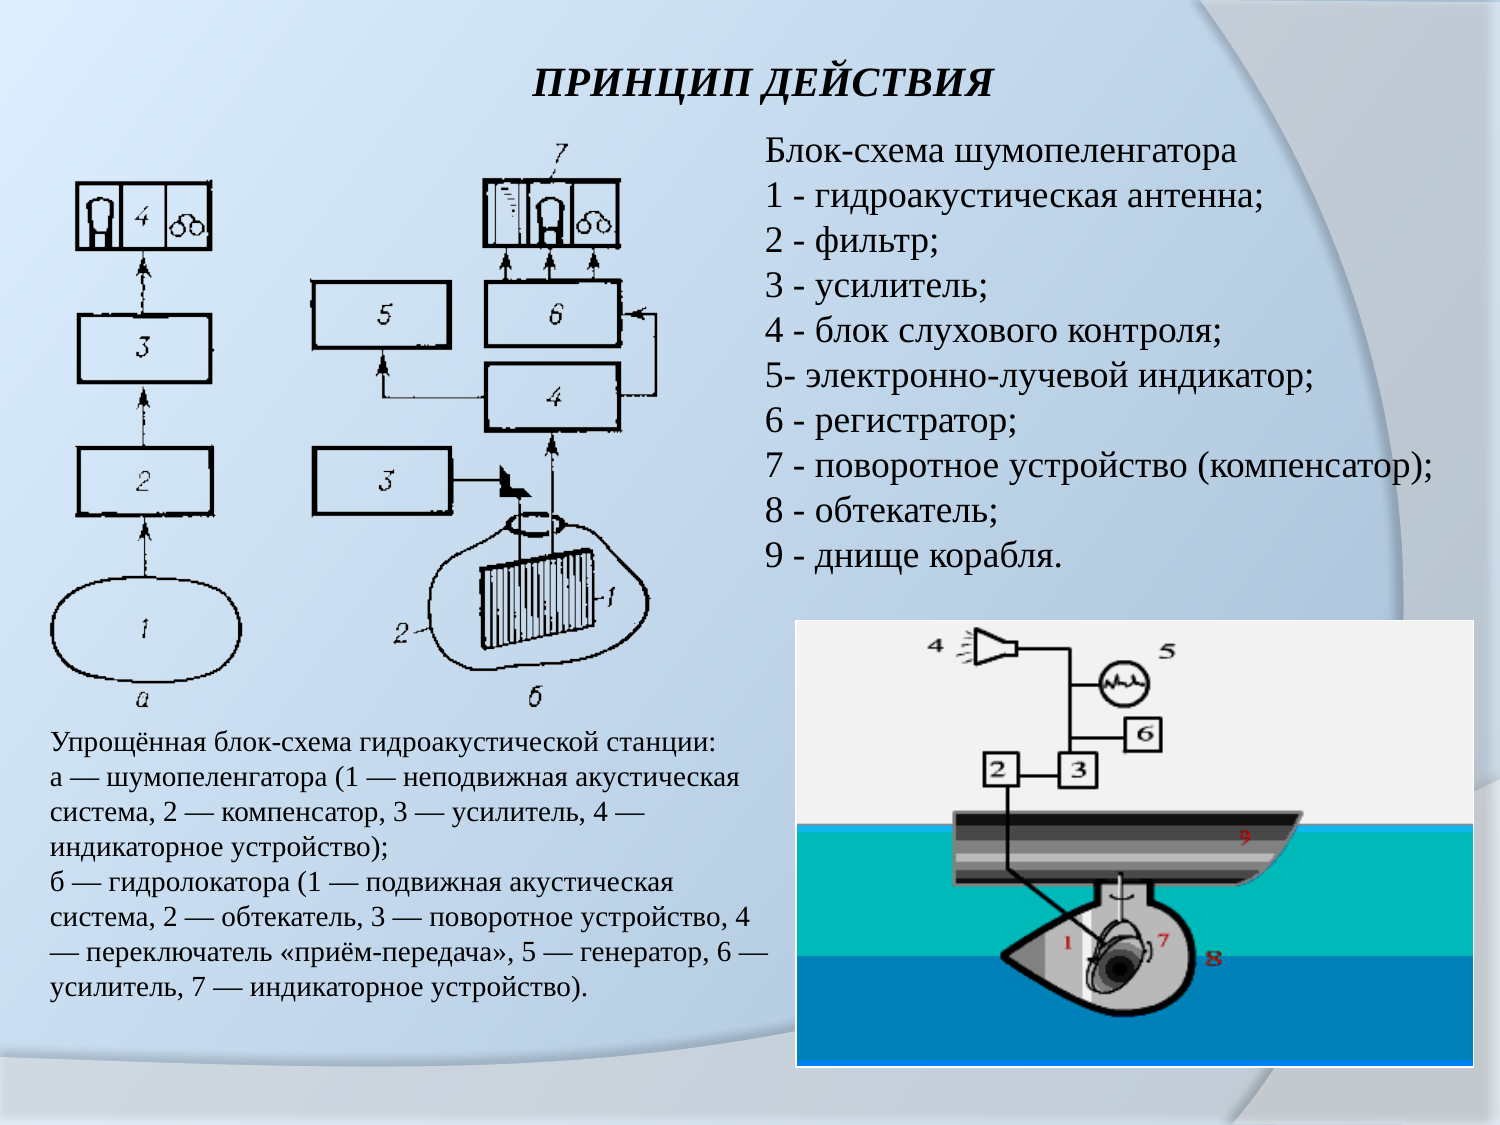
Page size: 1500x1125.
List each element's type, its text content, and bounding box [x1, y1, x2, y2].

picture [796, 1061, 1473, 1067]
text_box ПРИНЦИП ДЕЙСТВИЯ [517, 46, 1010, 112]
picture [796, 620, 1473, 1017]
text_box Блок-схема шумопеленгатора 1 - гидроакустическая антенна; 2 - фильтр; 3 - усилитель; 4 - блок слухового контроля; 5- электронно-лучевой индикатор; 6 - регистратор; 7 - поворотное устройство (компенсатор); 8 - обтекатель; 9 - днище корабля. [749, 117, 1500, 582]
text_box Упрощённая блок-схема гидроакустической станции: а — шумопеленгатора (1 — неподвижная акустическая система, 2 — компенсатор, 3 — усилитель, 4 — индикаторное устройство); б — гидролокатора (1 — подвижная акустическая система, 2 — обтекатель, 3 — поворотное устройство, 4 — переключатель «приём-передача», 5 — генератор, 6 — усилитель, 7 — индикаторное устройство). [35, 714, 786, 1010]
picture [0, 128, 747, 731]
